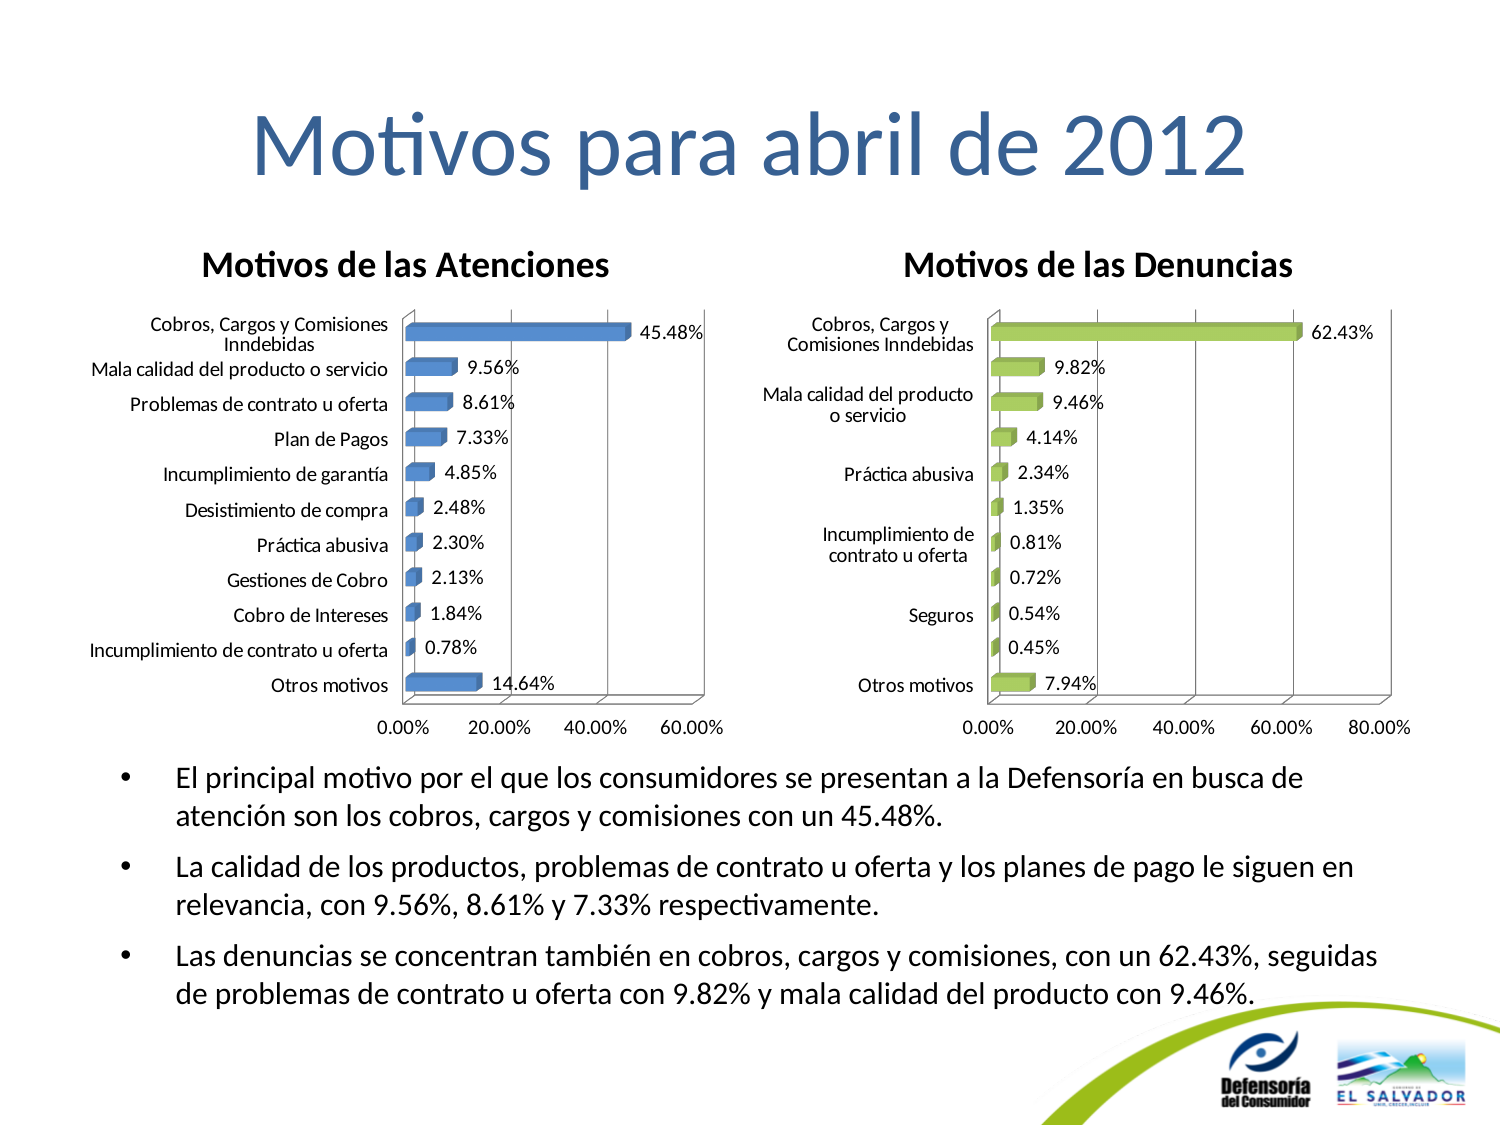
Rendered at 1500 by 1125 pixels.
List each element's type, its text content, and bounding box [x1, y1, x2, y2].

title Motivos para abril de 2012 [75, 45, 1425, 233]
text_box El principal motivo por el que los consumidores se presentan a la Defensoría en busca de atención son los cobros, cargos y comisiones con un 45.48%. La calidad de los productos, problemas de contrato u oferta y los planes de pago le siguen en relevancia, con 9.56%, 8.61% y 7.33% respectivamente. Las denuncias se concentran también en cobros, cargos y comisiones, con un 62.43%, seguidas de problemas de contrato u oferta con 9.82% y mala calidad del producto con 9.46%. [105, 750, 1407, 1032]
picture [1033, 993, 1500, 1125]
chart [74, 219, 738, 751]
chart [762, 219, 1426, 751]
